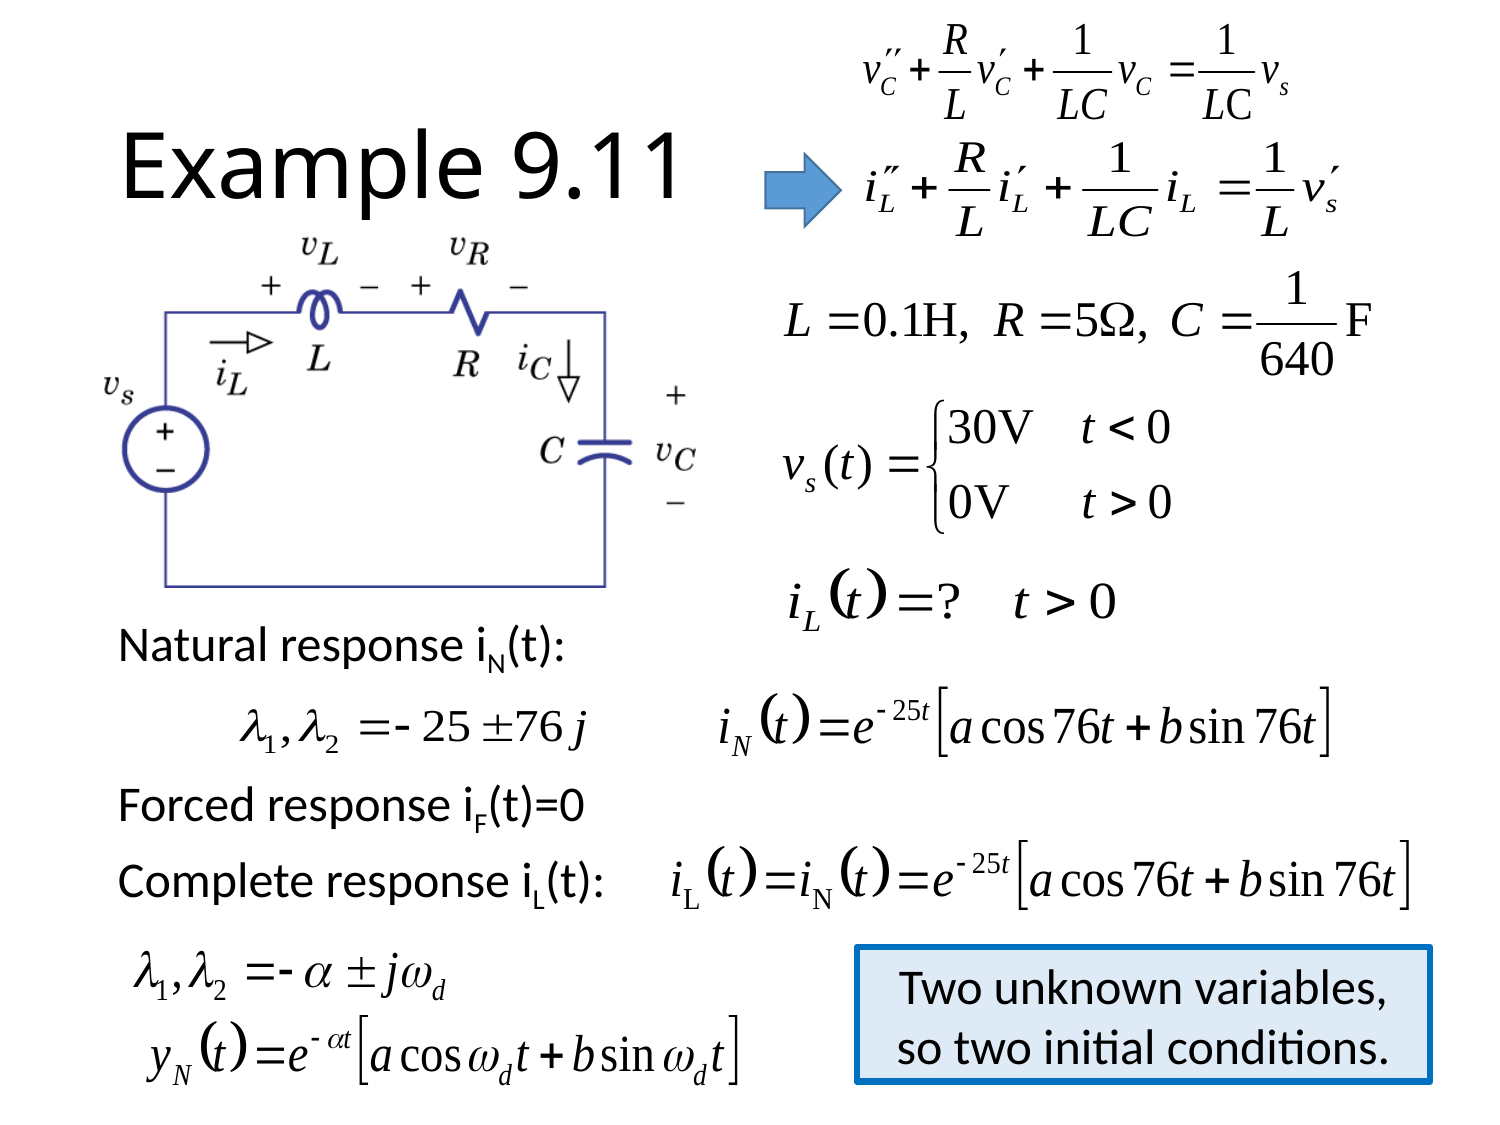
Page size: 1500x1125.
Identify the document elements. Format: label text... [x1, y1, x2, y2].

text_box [857, 11, 1298, 129]
text_box Forced response iF(t)=0 [103, 763, 614, 839]
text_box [138, 1015, 745, 1098]
text_box Natural response iN(t): [103, 603, 614, 687]
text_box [103, 839, 1418, 923]
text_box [231, 696, 596, 761]
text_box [775, 254, 1380, 546]
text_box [711, 686, 1340, 770]
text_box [765, 129, 1349, 247]
picture [103, 220, 696, 588]
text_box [779, 566, 1127, 641]
text_box Two unknown variables, so two initial conditions. [856, 946, 1431, 1082]
title Example 9.11 [103, 59, 1397, 278]
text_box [126, 935, 459, 1014]
